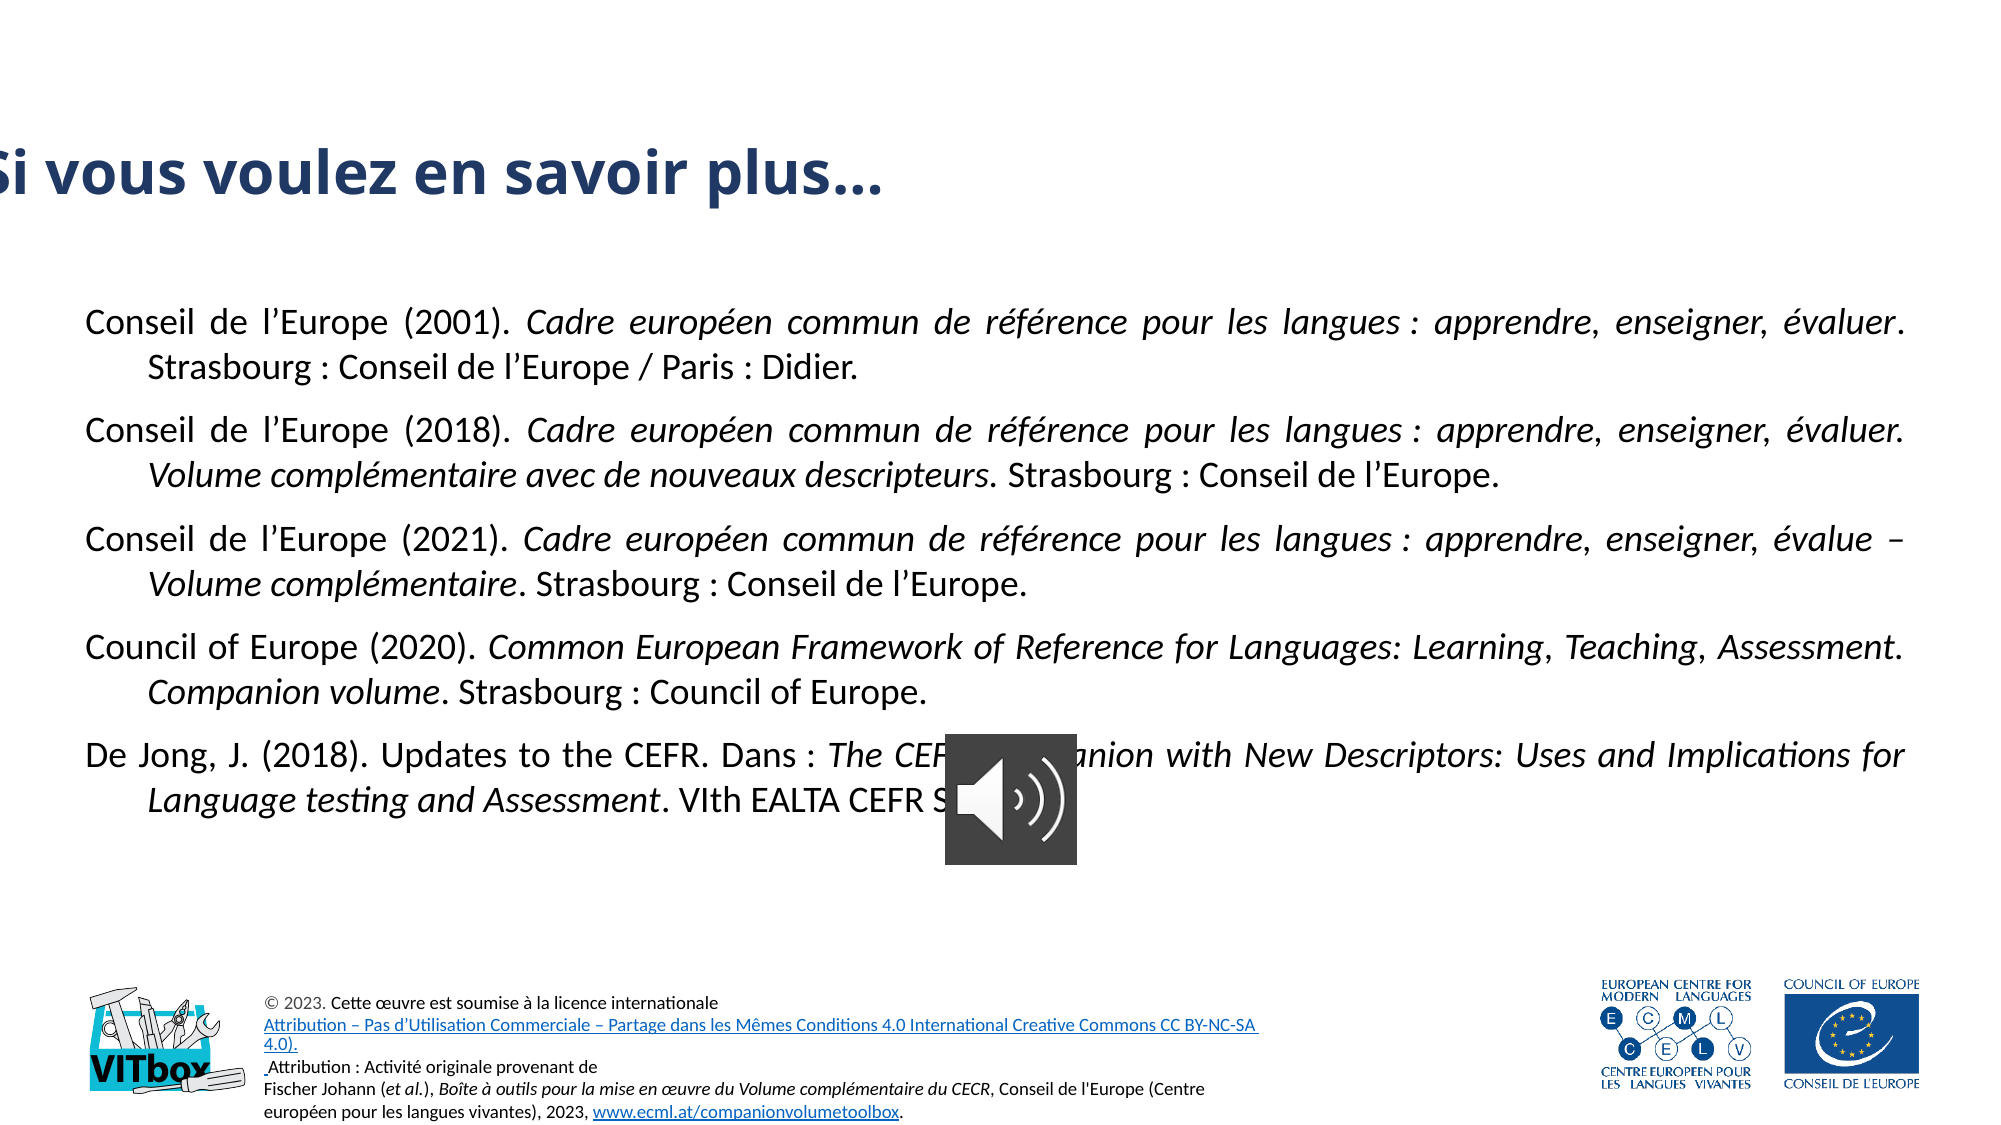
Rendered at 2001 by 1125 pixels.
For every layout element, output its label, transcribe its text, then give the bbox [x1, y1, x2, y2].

picture [80, 985, 249, 1095]
picture [944, 732, 1078, 867]
picture [1599, 978, 1921, 1089]
text_box Si vous voulez en savoir plus… [0, 126, 899, 214]
text_box Conseil de l’Europe (2001). Cadre européen commun de référence pour les langues : apprendre, enseigner, évaluer. Strasbourg : Conseil de l’Europe / Paris : Didier. Conseil de l’Europe (2018). Cadre européen commun de référence pour les langues : apprendre, enseigner, évaluer. Volume complémentaire avec de nouveaux descripteurs. Strasbourg : Conseil de l’Europe. Conseil de l’Europe (2021). Cadre européen commun de référence pour les langues : apprendre, enseigner, évalue – Volume complémentaire. Strasbourg : Conseil de l’Europe. Council of Europe (2020). Common European Framework of Reference for Languages: Learning, Teaching, Assessment. Companion volume. Strasbourg : Council of Europe. De Jong, J. (2018). Updates to the CEFR. Dans : The CEFR Companion with New Descriptors: Uses and Implications for Language testing and Assessment. VIth EALTA CEFR SIG : 3-5. [58, 289, 1921, 828]
